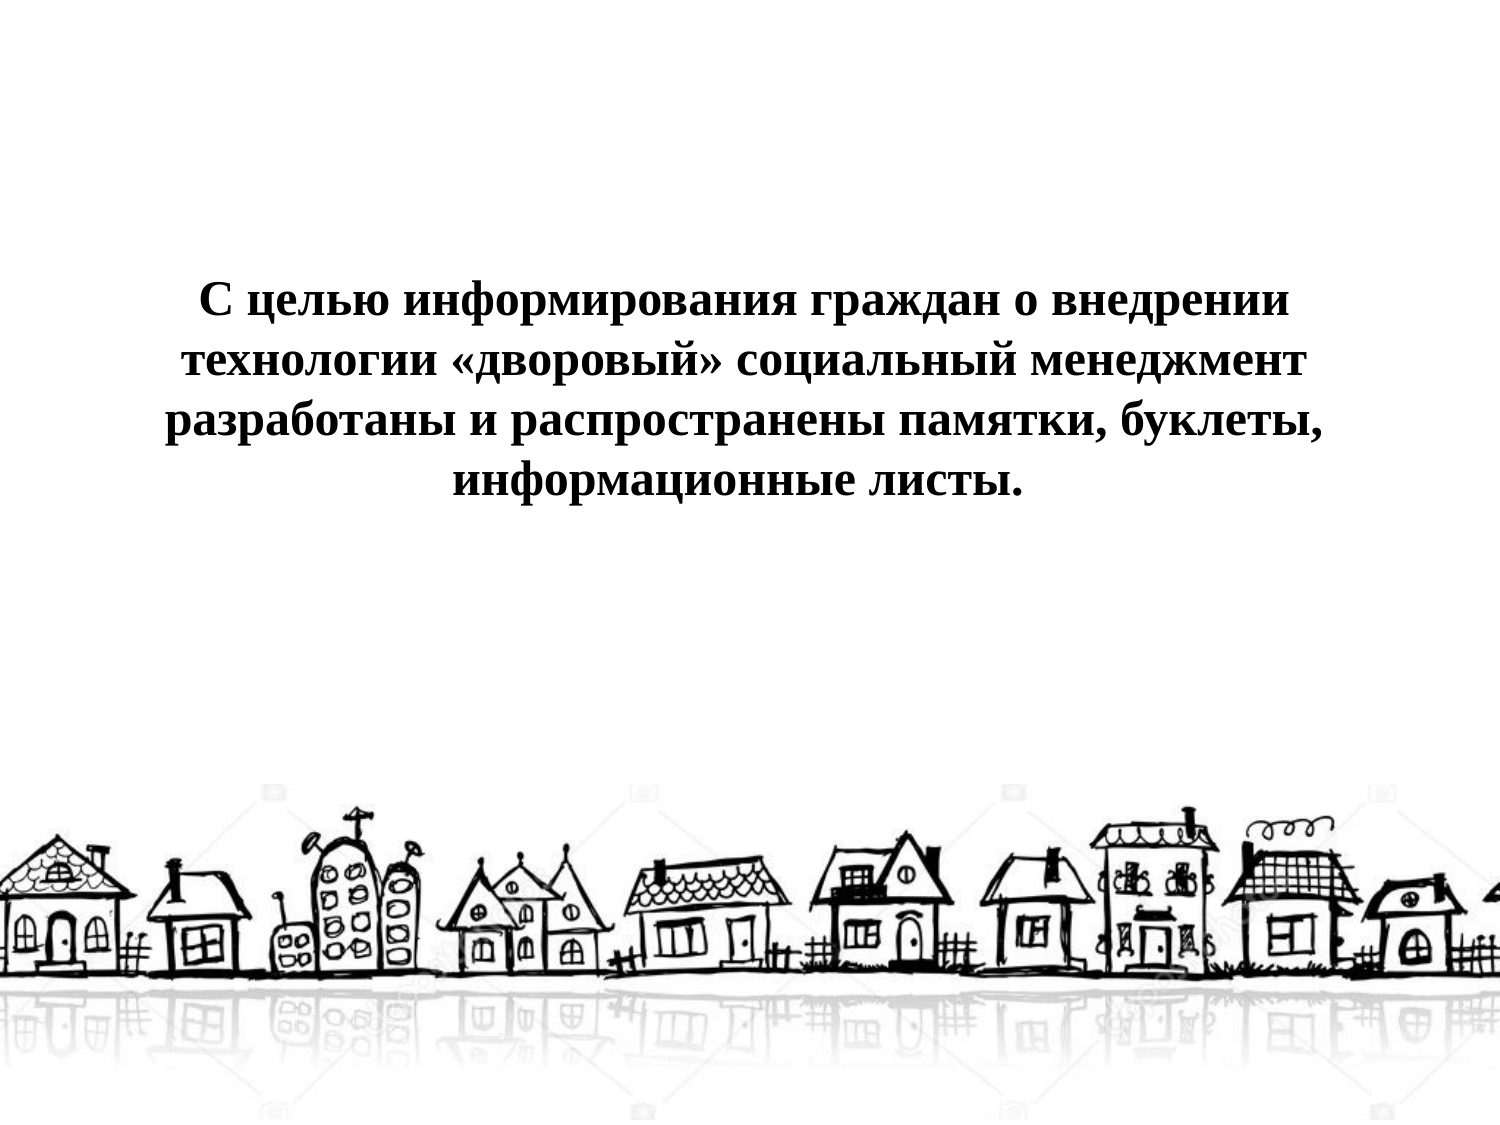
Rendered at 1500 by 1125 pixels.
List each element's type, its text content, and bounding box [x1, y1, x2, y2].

picture [0, 783, 1500, 1120]
text_box С целью информирования граждан о внедрении технологии «дворовый» социальный менеджмент разработаны и распространены памятки, буклеты, информационные листы. [147, 78, 1341, 573]
